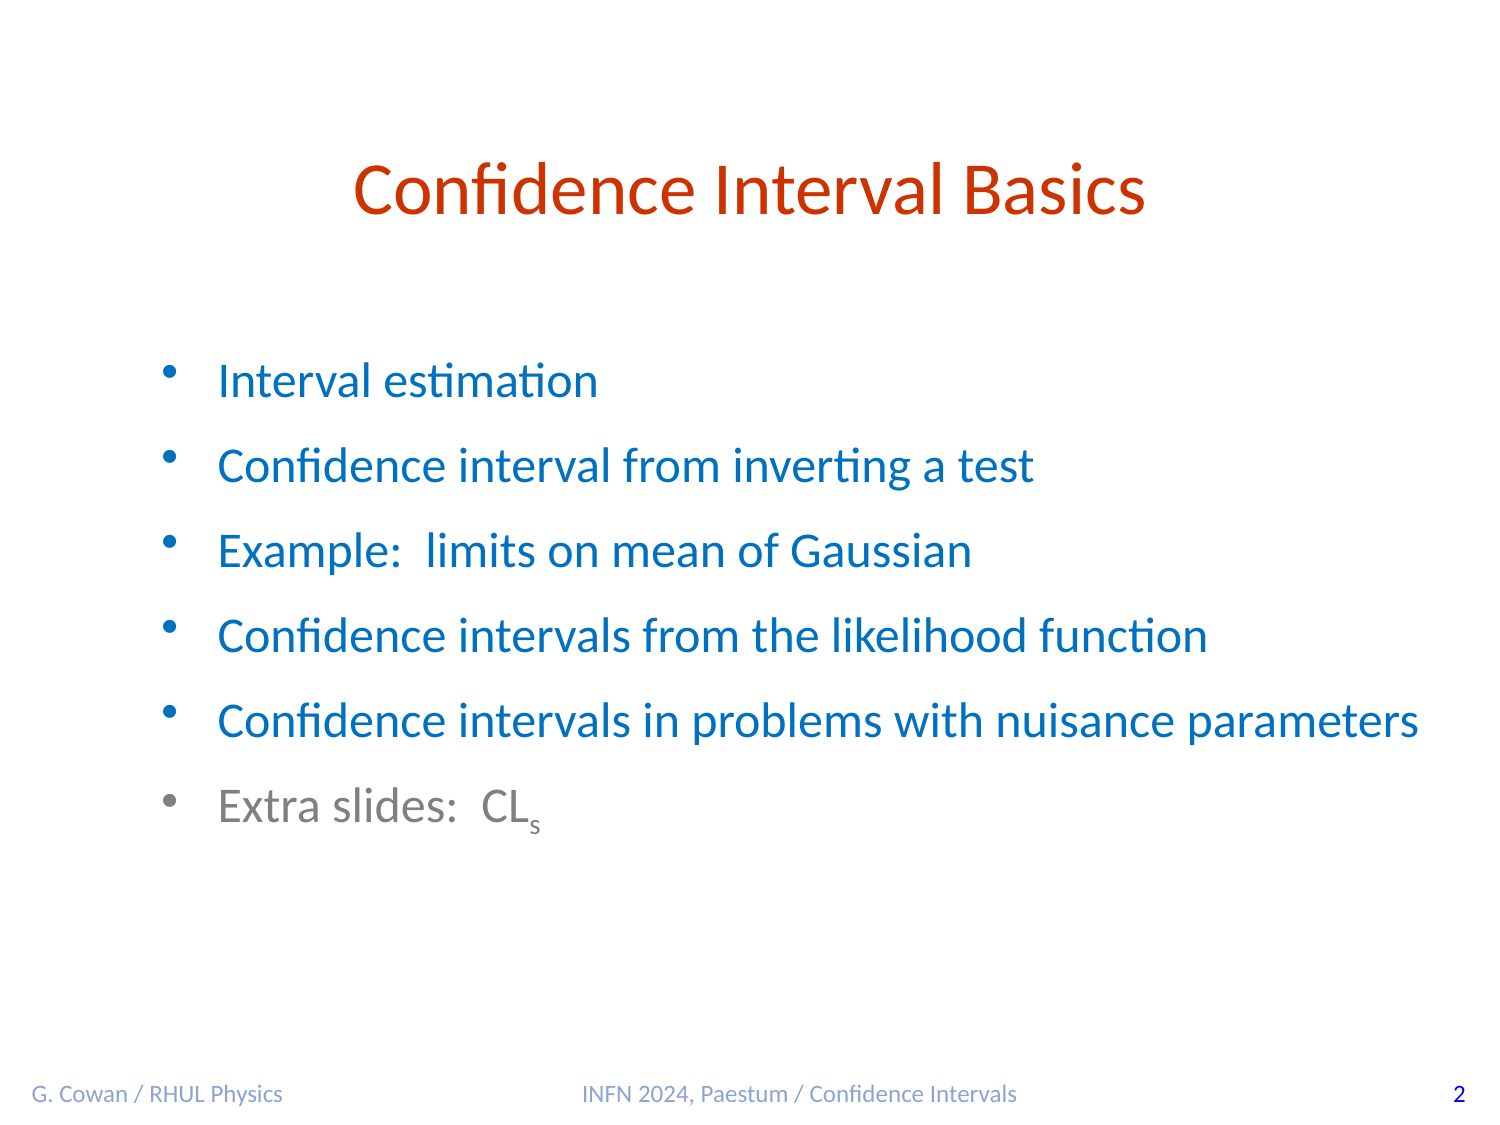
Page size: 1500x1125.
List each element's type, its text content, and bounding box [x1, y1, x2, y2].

text_box Interval estimation Confidence interval from inverting a test Example: limits on mean of Gaussian Confidence intervals from the likelihood function Confidence intervals in problems with nuisance parameters Extra slides: CLs [146, 340, 1435, 849]
slide_number 2 [1262, 1062, 1481, 1123]
slide_number G. Cowan / RHUL Physics [16, 1062, 338, 1123]
footer INFN 2024, Paestum / Confidence Intervals [338, 1062, 1262, 1123]
